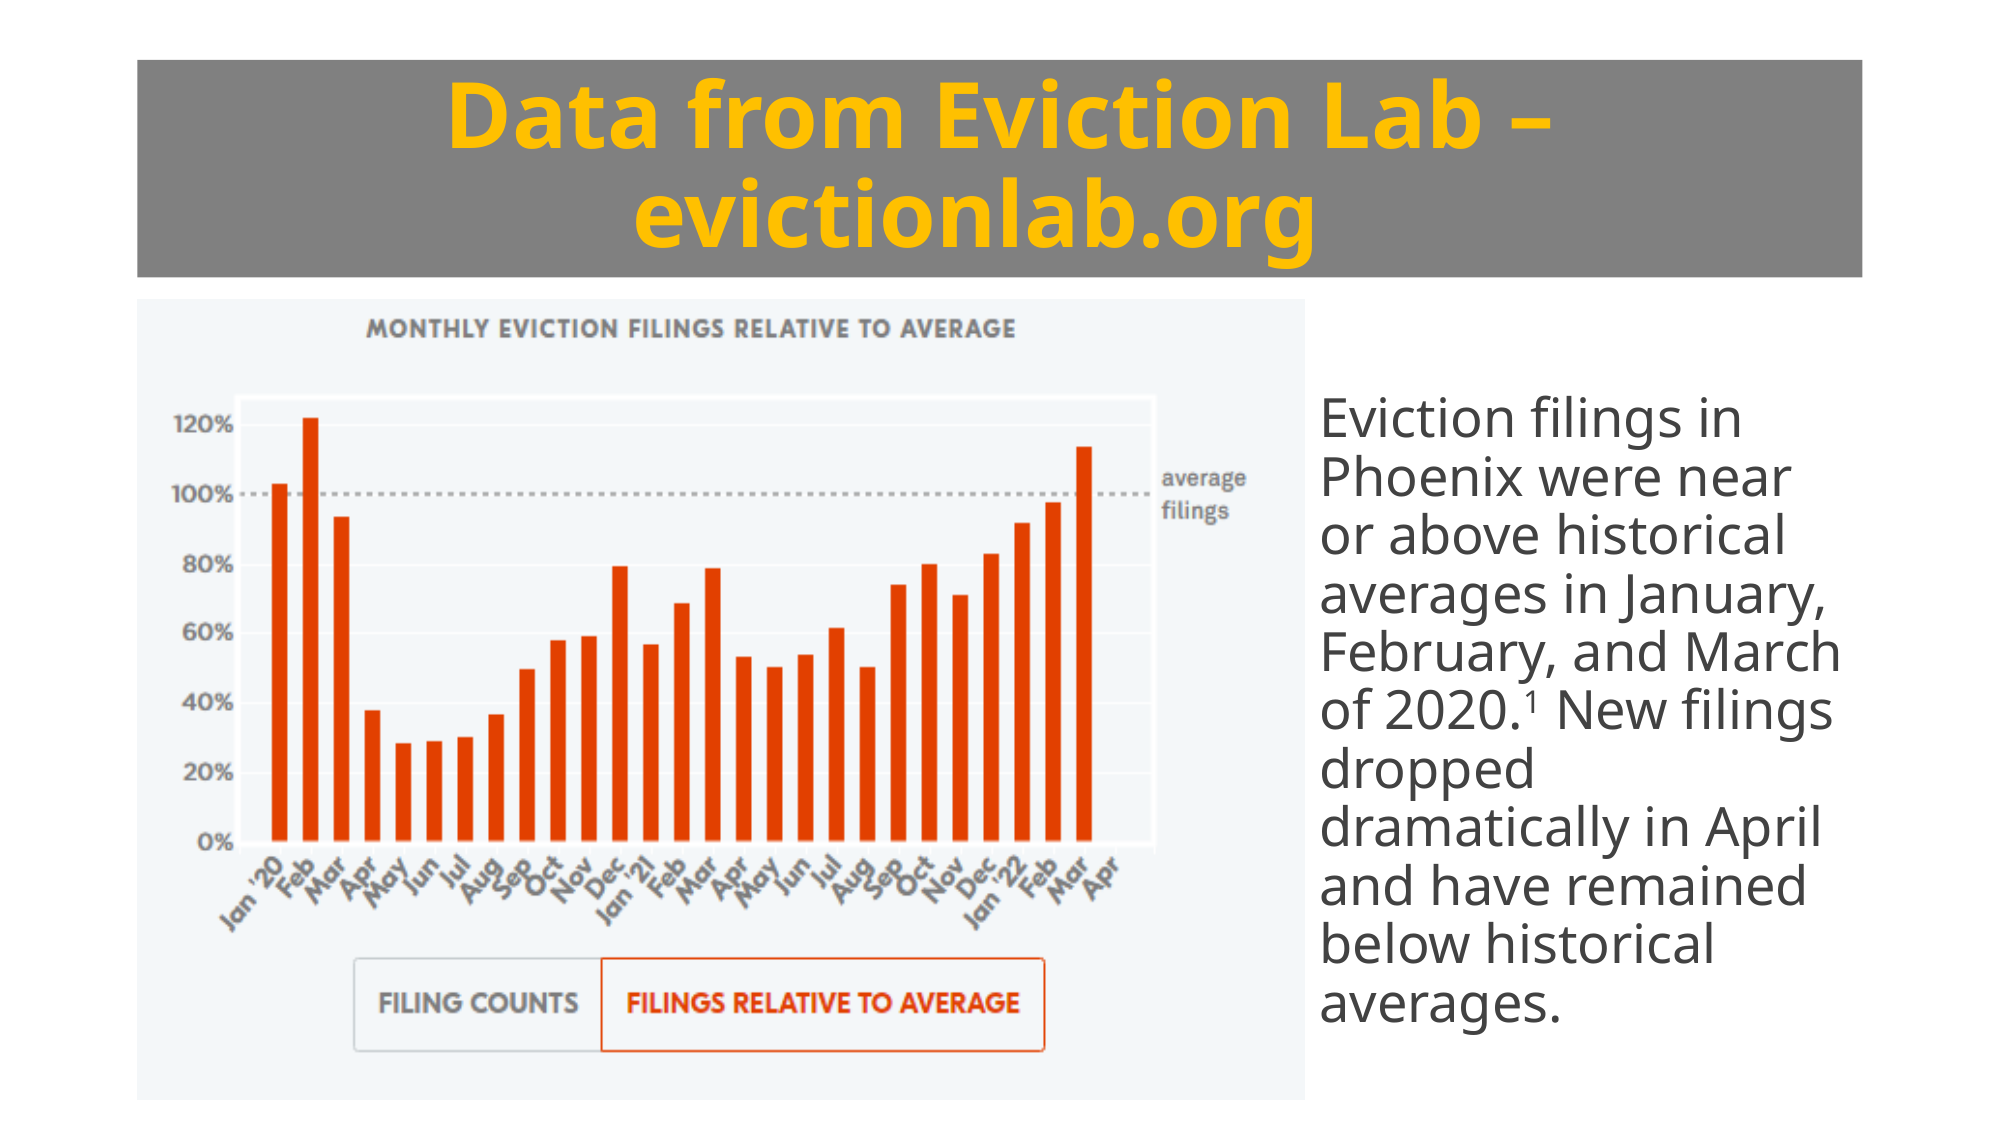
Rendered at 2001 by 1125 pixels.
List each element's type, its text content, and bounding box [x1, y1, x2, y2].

list Eviction filings in Phoenix were near or above historical averages in January, February, and March of 2020.1 New filings dropped dramatically in April and have remained below historical averages. [1305, 299, 1863, 1100]
title Data from Eviction Lab –evictionlab.org [137, 59, 1863, 278]
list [137, 299, 1305, 1100]
